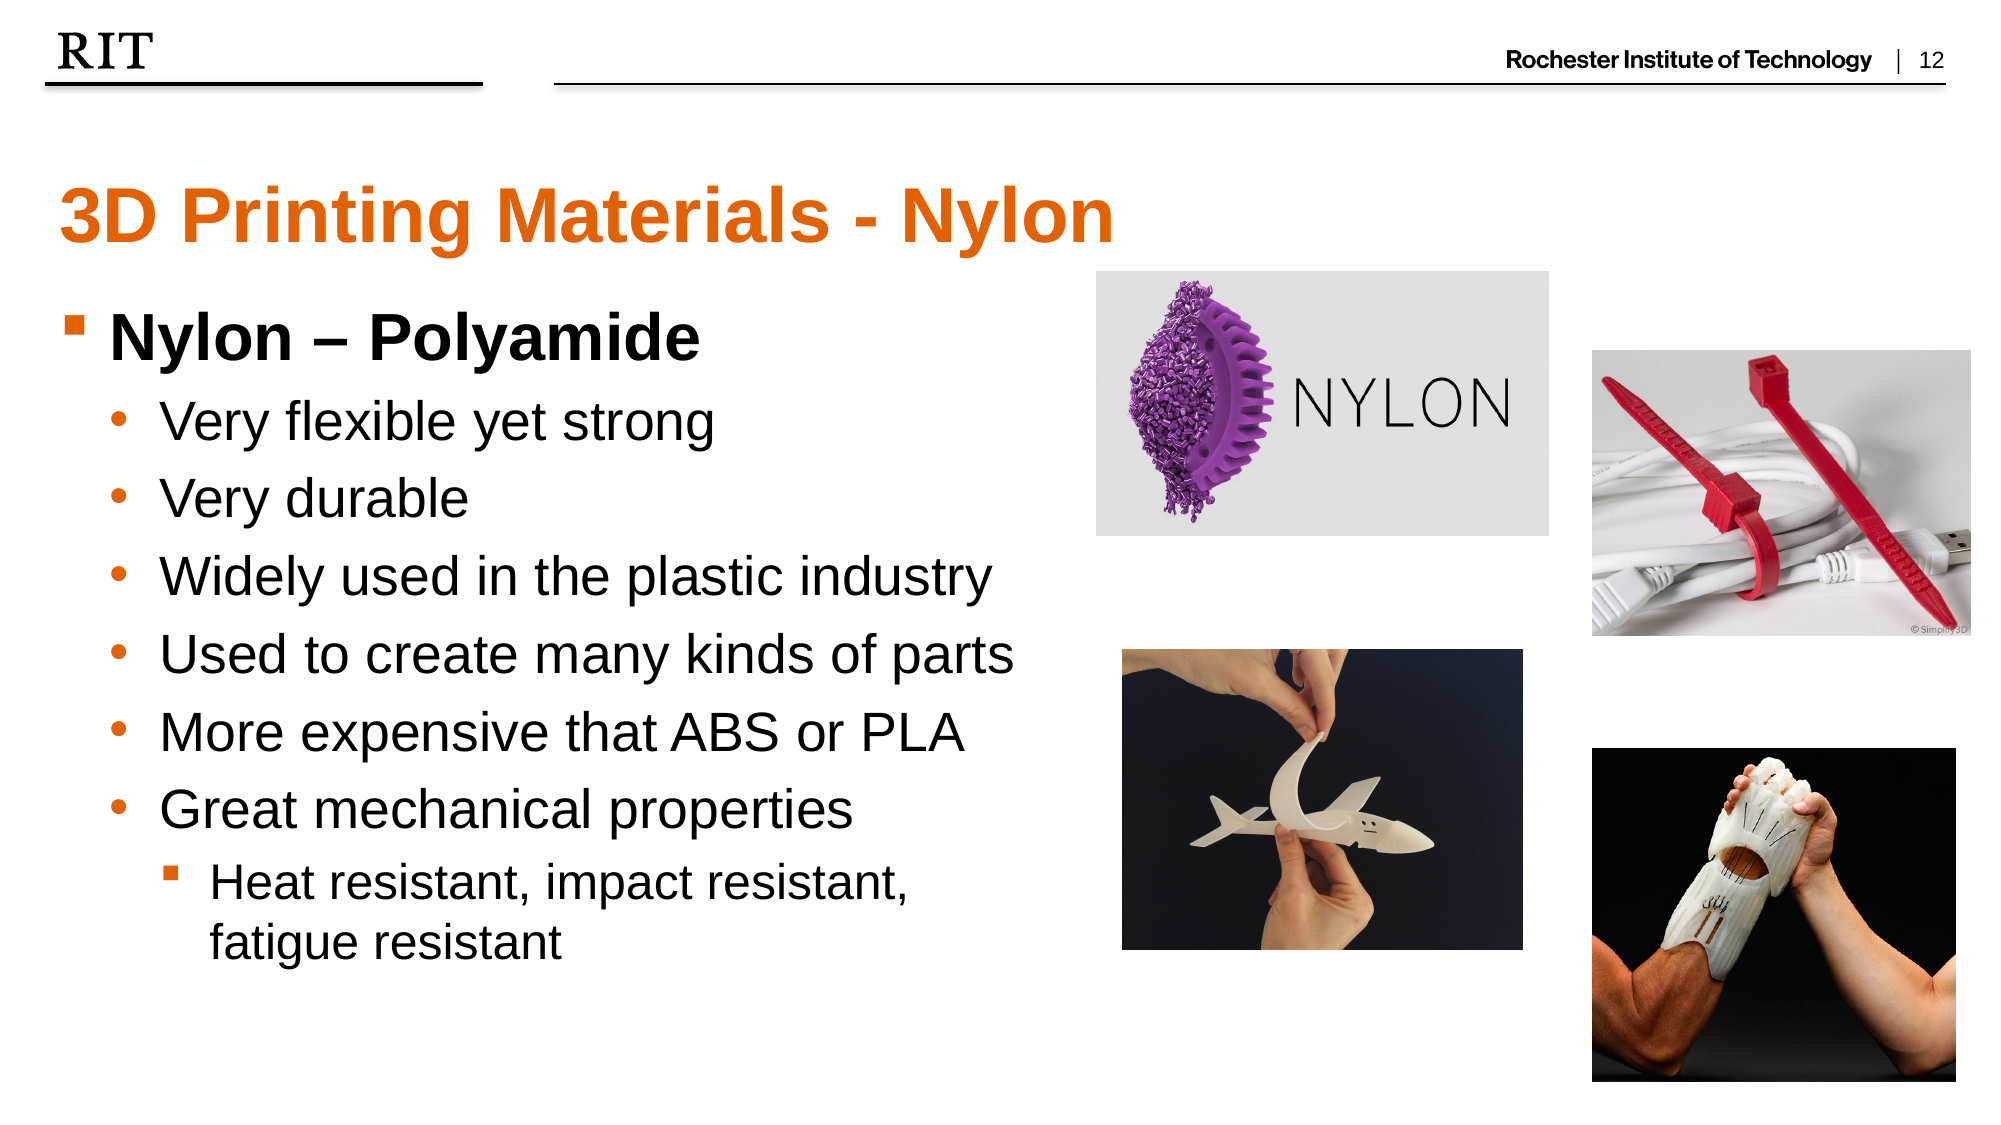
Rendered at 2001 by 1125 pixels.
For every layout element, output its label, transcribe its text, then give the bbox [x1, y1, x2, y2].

picture [1592, 349, 1971, 636]
picture [1507, 50, 1872, 72]
picture [1096, 271, 1549, 536]
list 3D Printing Materials - Nylon [44, 157, 1946, 272]
picture [1592, 747, 1956, 1082]
picture [53, 24, 156, 77]
list Nylon – Polyamide Very flexible yet strong Very durable Widely used in the plastic industry Used to create many kinds of parts More expensive that ABS or PLA Great mechanical properties Heat resistant, impact resistant, fatigue resistant [44, 286, 1053, 1095]
picture [1122, 649, 1523, 950]
